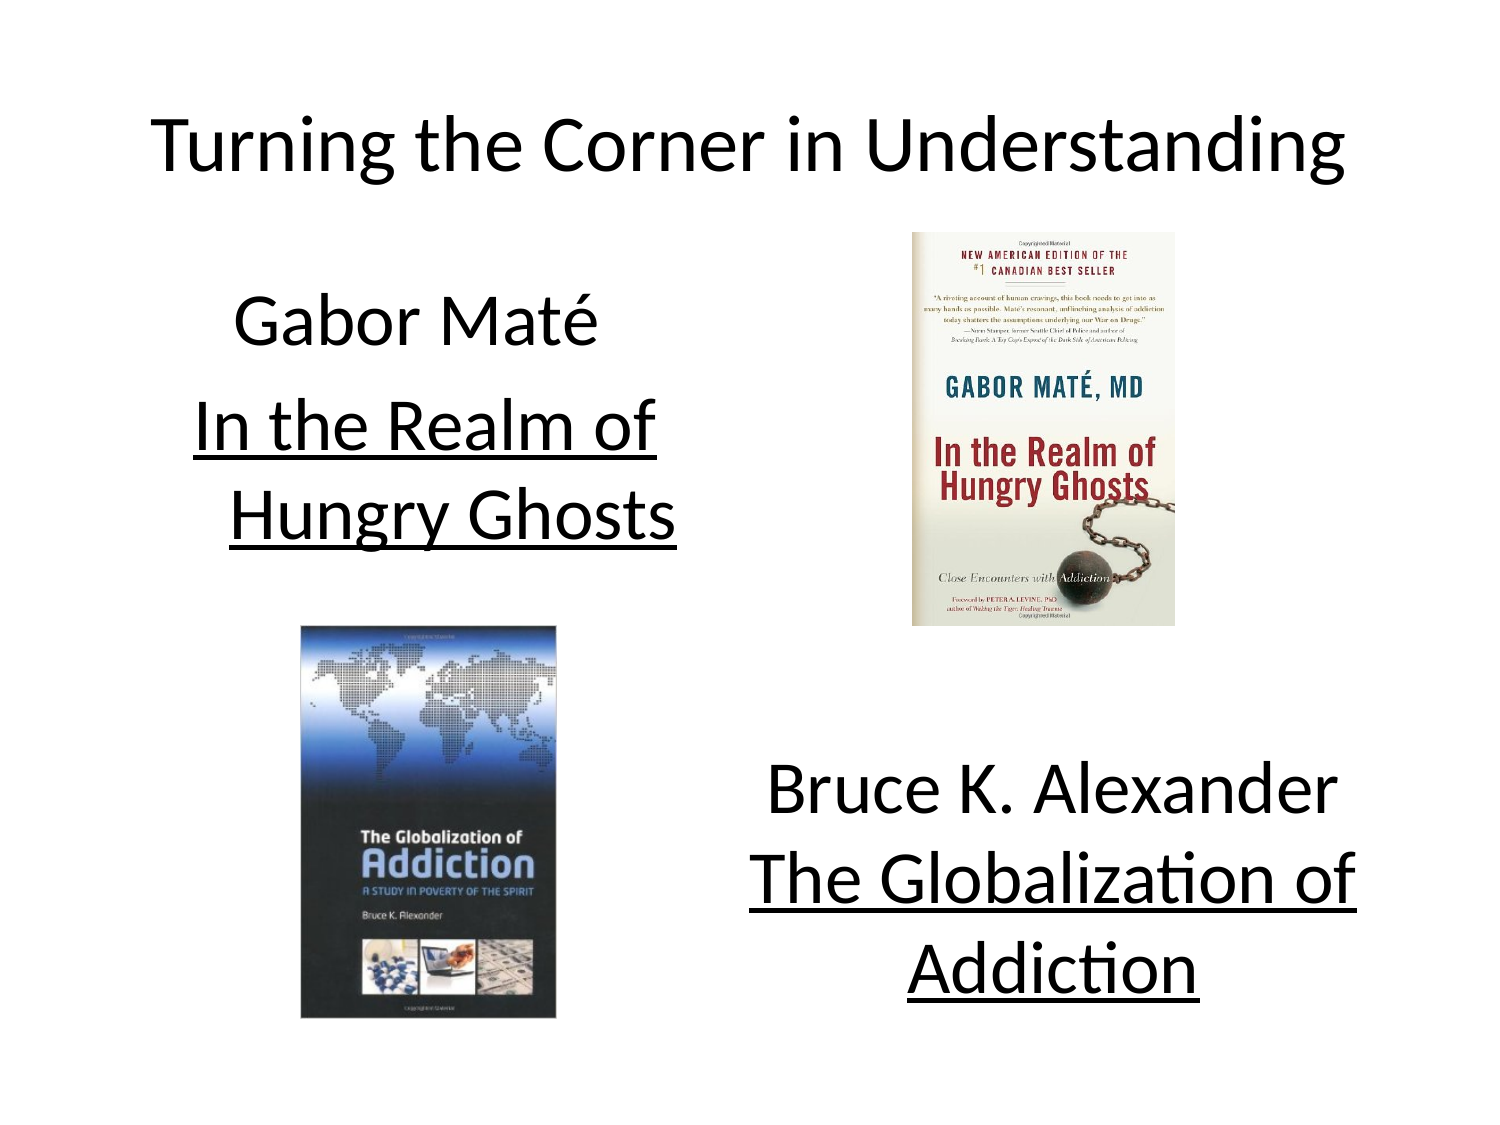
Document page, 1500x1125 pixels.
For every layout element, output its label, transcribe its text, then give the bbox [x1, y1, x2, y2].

picture [299, 625, 557, 1019]
text_box Bruce K. Alexander The Globalization of Addiction [681, 730, 1425, 1016]
picture [912, 232, 1176, 626]
title Turning the Corner in Understanding [75, 45, 1425, 233]
list Gabor Maté In the Realm of Hungry Ghosts [75, 262, 775, 613]
